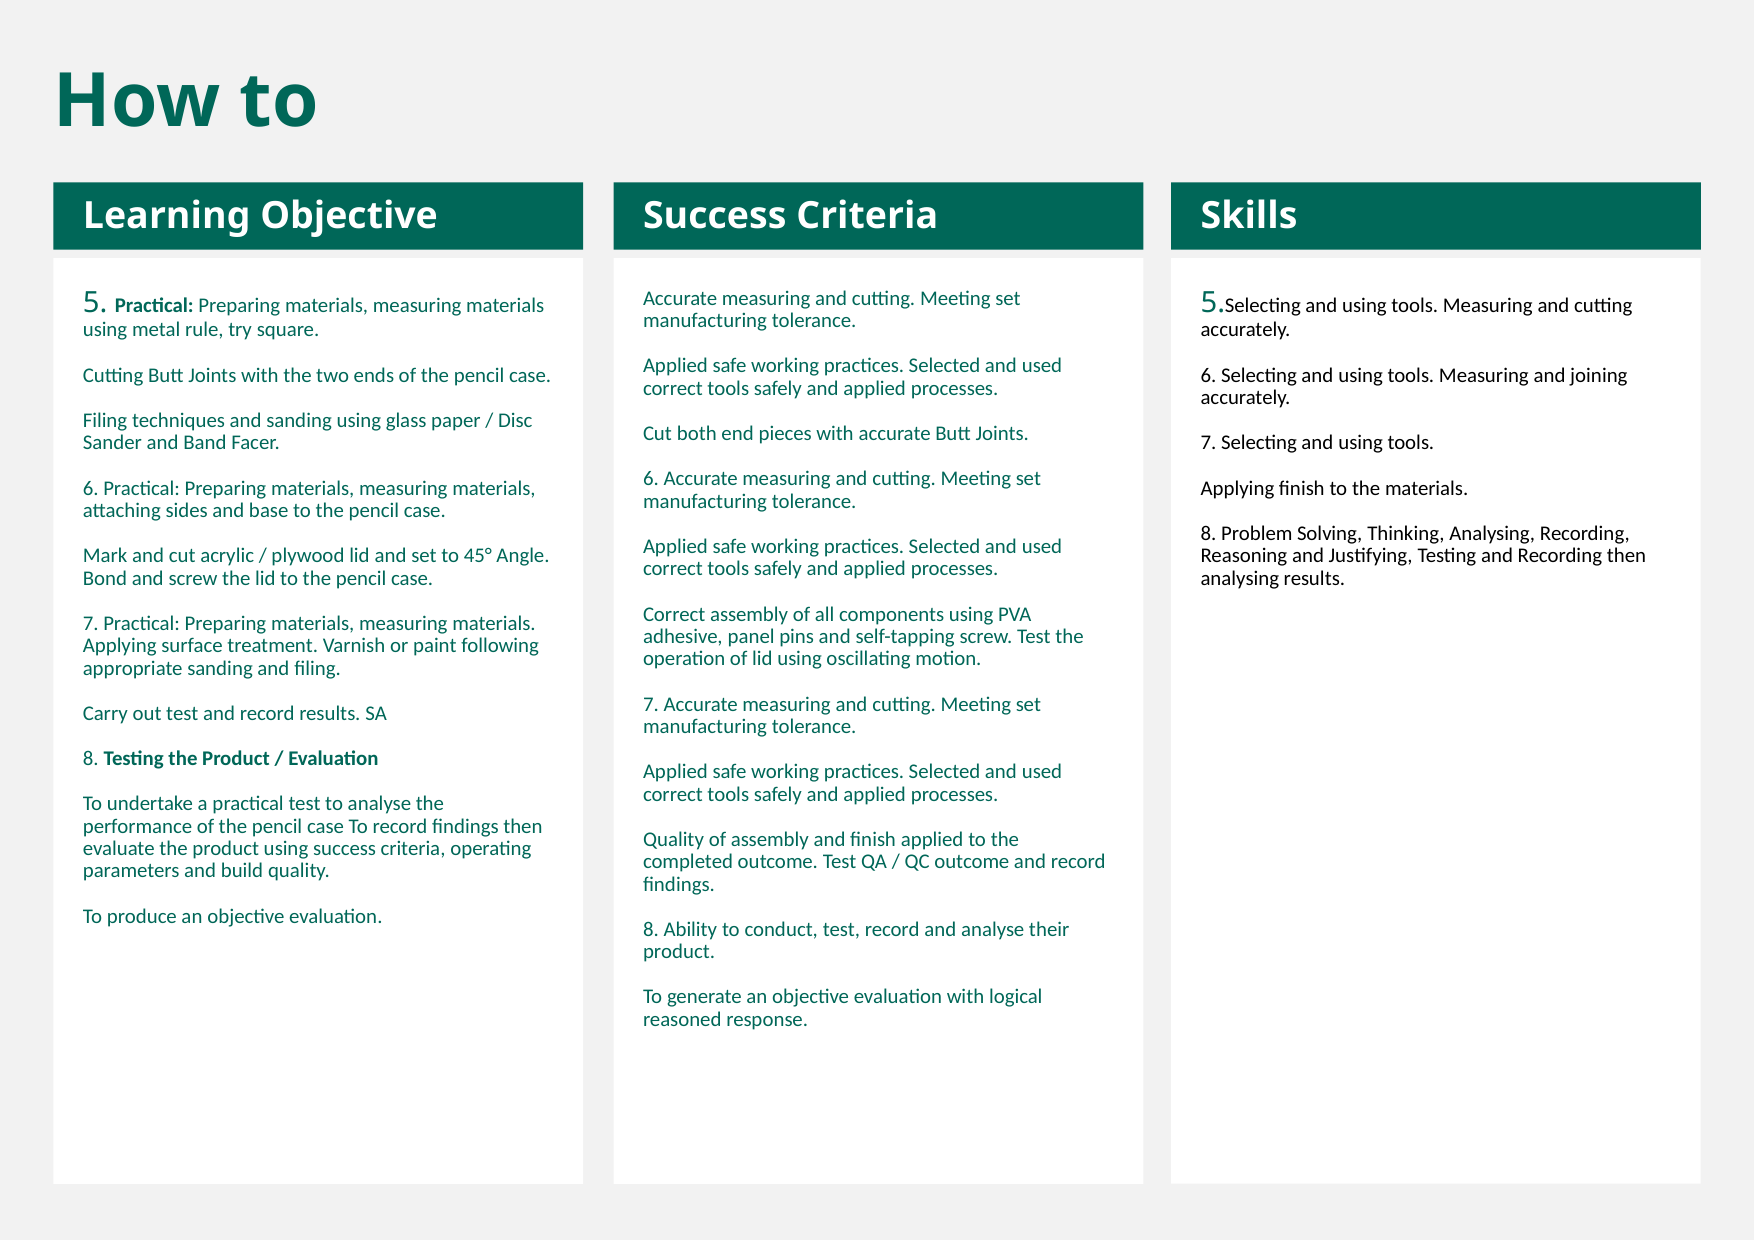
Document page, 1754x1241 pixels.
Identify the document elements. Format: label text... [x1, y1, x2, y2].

list 5.Selecting and using tools. Measuring and cutting accurately. 6. Selecting and using tools. Measuring and joining accurately. 7. Selecting and using tools. Applying finish to the materials. 8. Problem Solving, Thinking, Analysing, Recording, Reasoning and Justifying, Testing and Recording then analysing results. [1171, 258, 1701, 1184]
list Success Criteria [613, 182, 1144, 250]
list Skills [1171, 182, 1701, 250]
list Accurate measuring and cutting. Meeting set manufacturing tolerance. Applied safe working practices. Selected and used correct tools safely and applied processes. Cut both end pieces with accurate Butt Joints. 6. Accurate measuring and cutting. Meeting set manufacturing tolerance. Applied safe working practices. Selected and used correct tools safely and applied processes. Correct assembly of all components using PVA adhesive, panel pins and self-tapping screw. Test the operation of lid using oscillating motion. 7. Accurate measuring and cutting. Meeting set manufacturing tolerance. Applied safe working practices. Selected and used correct tools safely and applied processes. Quality of assembly and finish applied to the completed outcome. Test QA / QC outcome and record findings. 8. Ability to conduct, test, record and analyse their product. To generate an objective evaluation with logical reasoned response. [613, 258, 1144, 1184]
list Learning Objective [53, 182, 584, 250]
list How to [38, 54, 1701, 151]
list 5. Practical: Preparing materials, measuring materials using metal rule, try square. Cutting Butt Joints with the two ends of the pencil case. Filing techniques and sanding using glass paper / Disc Sander and Band Facer. 6. Practical: Preparing materials, measuring materials, attaching sides and base to the pencil case. Mark and cut acrylic / plywood lid and set to 45° Angle. Bond and screw the lid to the pencil case. 7. Practical: Preparing materials, measuring materials. Applying surface treatment. Varnish or paint following appropriate sanding and filing. Carry out test and record results. SA 8. Testing the Product / Evaluation To undertake a practical test to analyse the performance of the pencil case To record findings then evaluate the product using success criteria, operating parameters and build quality. To produce an objective evaluation. [53, 258, 584, 1184]
